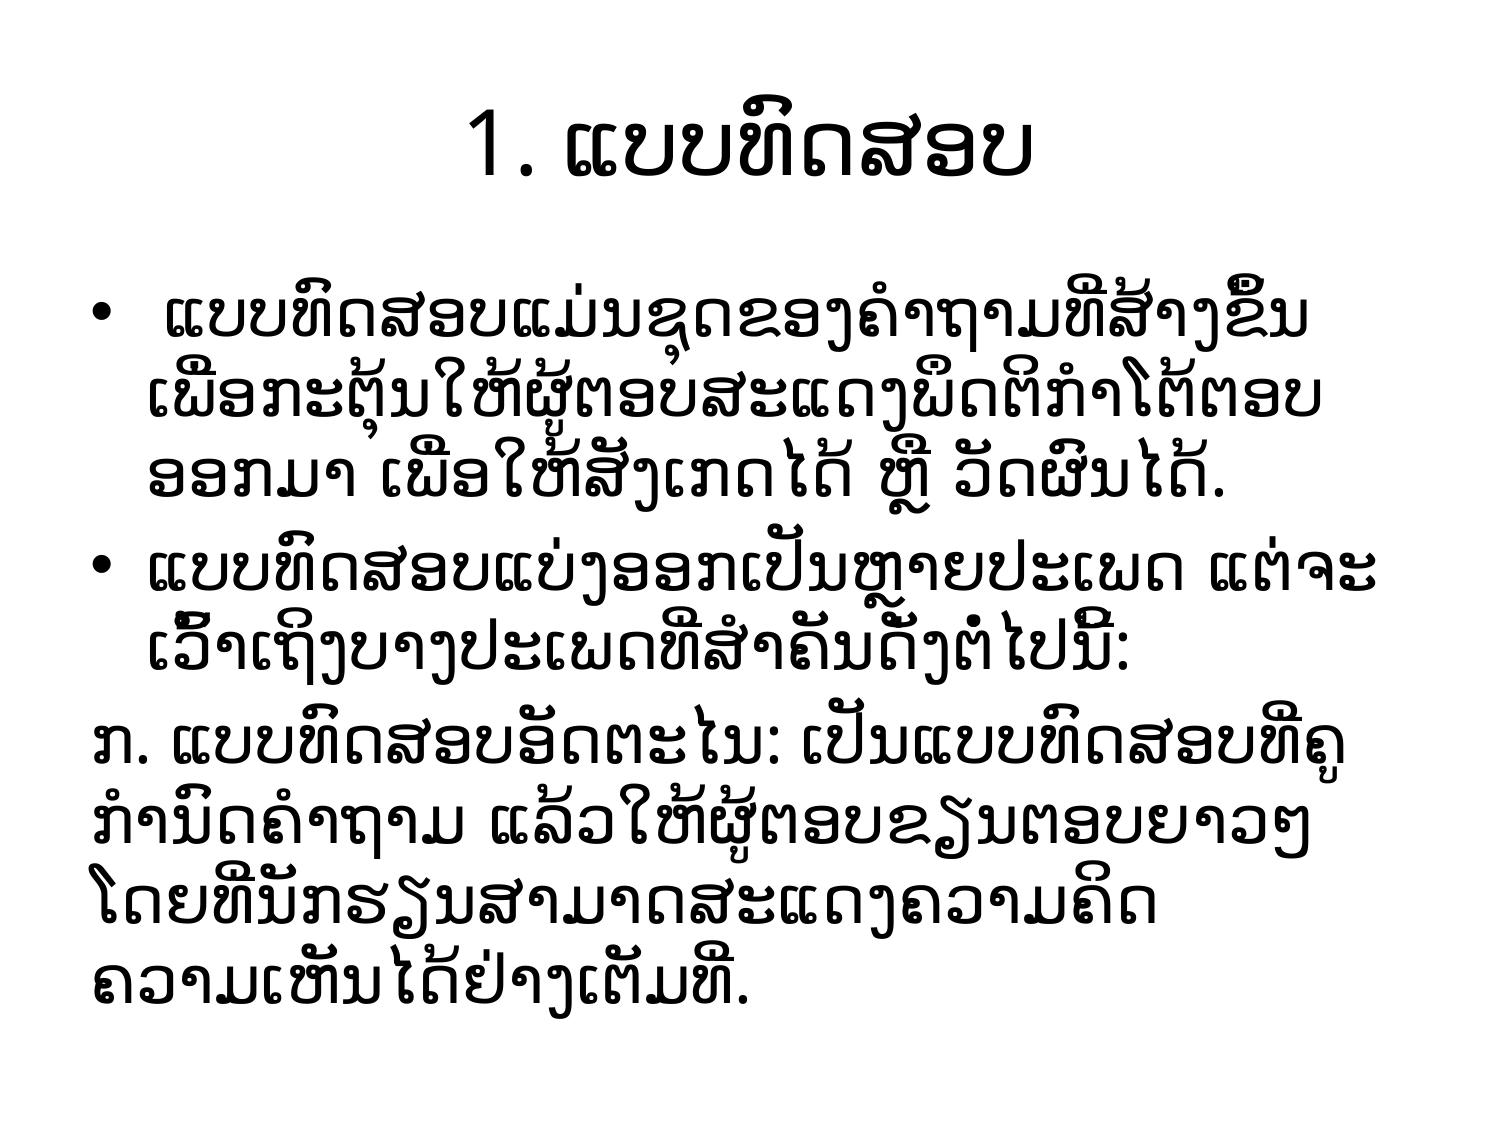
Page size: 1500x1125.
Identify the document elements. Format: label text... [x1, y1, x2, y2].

list ​ແບບ​ທົດ​ສອບ​ແມ່ນຊຸດ​ຂອງຄຳຖາມທີ່ສ້າງຂຶ້ນ ເພື່ອກະຕຸ້ນໃຫ້ຜູ້ຕອບສະແດງພຶດຕິກຳໂຕ້ຕອບອອກມາ ເພື່ອໃຫ້ສັງເກດໄດ້ ຫຼື ວັດຜົນໄດ້. ແບບທົດສອບແບ່ງອອກເປັນຫຼາຍປະເພດ ແຕ່ຈະເວົ້າເຖິງບາງປະເພດທີ່ສຳຄັນດັ່ງຕໍ່ໄປນີ້: ກ. ແບບທົດສອບອັດຕະໄນ: ເປັນແບບທົດສອບທີ່ຄູກຳນົດຄຳຖາມ ແລ້ວໃຫ້ຜູ້ຕອບຂຽນຕອບຍາວໆ ໂດຍທີ່ນັກຮຽນສາມາດສະແດງຄວາມຄິດຄວາມເຫັນໄດ້ຢ່າງເຕັມທີ່. [75, 262, 1425, 1005]
title 1. ແບບທົດສອບ [75, 45, 1425, 233]
